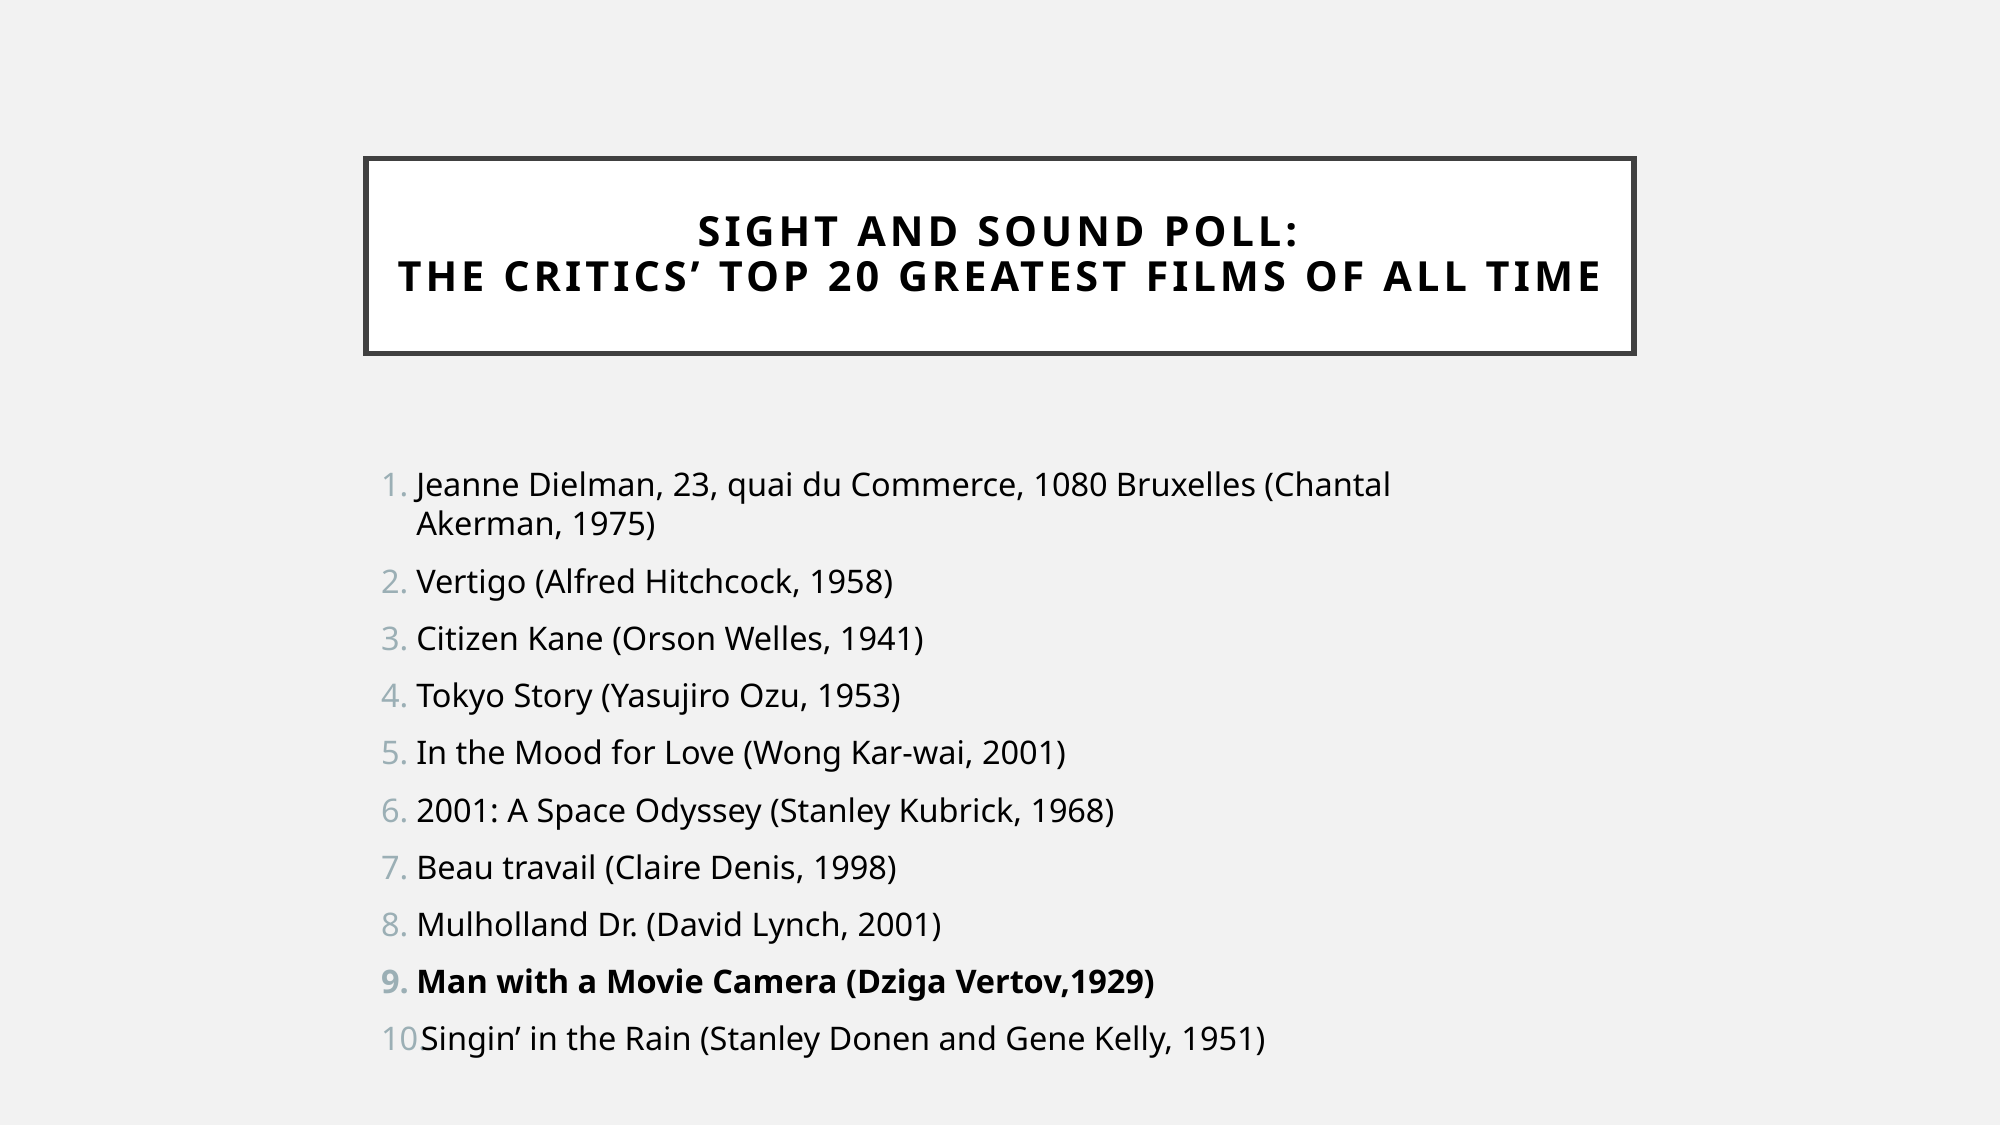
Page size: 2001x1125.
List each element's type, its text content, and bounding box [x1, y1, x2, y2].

list Jeanne Dielman, 23, quai du Commerce, 1080 Bruxelles (Chantal Akerman, 1975) Vertigo (Alfred Hitchcock, 1958) Citizen Kane (Orson Welles, 1941) Tokyo Story (Yasujiro Ozu, 1953) In the Mood for Love (Wong Kar-wai, 2001) 2001: A Space Odyssey (Stanley Kubrick, 1968) Beau travail (Claire Denis, 1998) Mulholland Dr. (David Lynch, 2001) Man with a Movie Camera (Dziga Vertov,1929) Singin’ in the Rain (Stanley Donen and Gene Kelly, 1951) [366, 399, 1634, 1067]
title Sight and Sound poll: The Critics’ top 20 Greatest Films of All Time [363, 156, 1637, 356]
